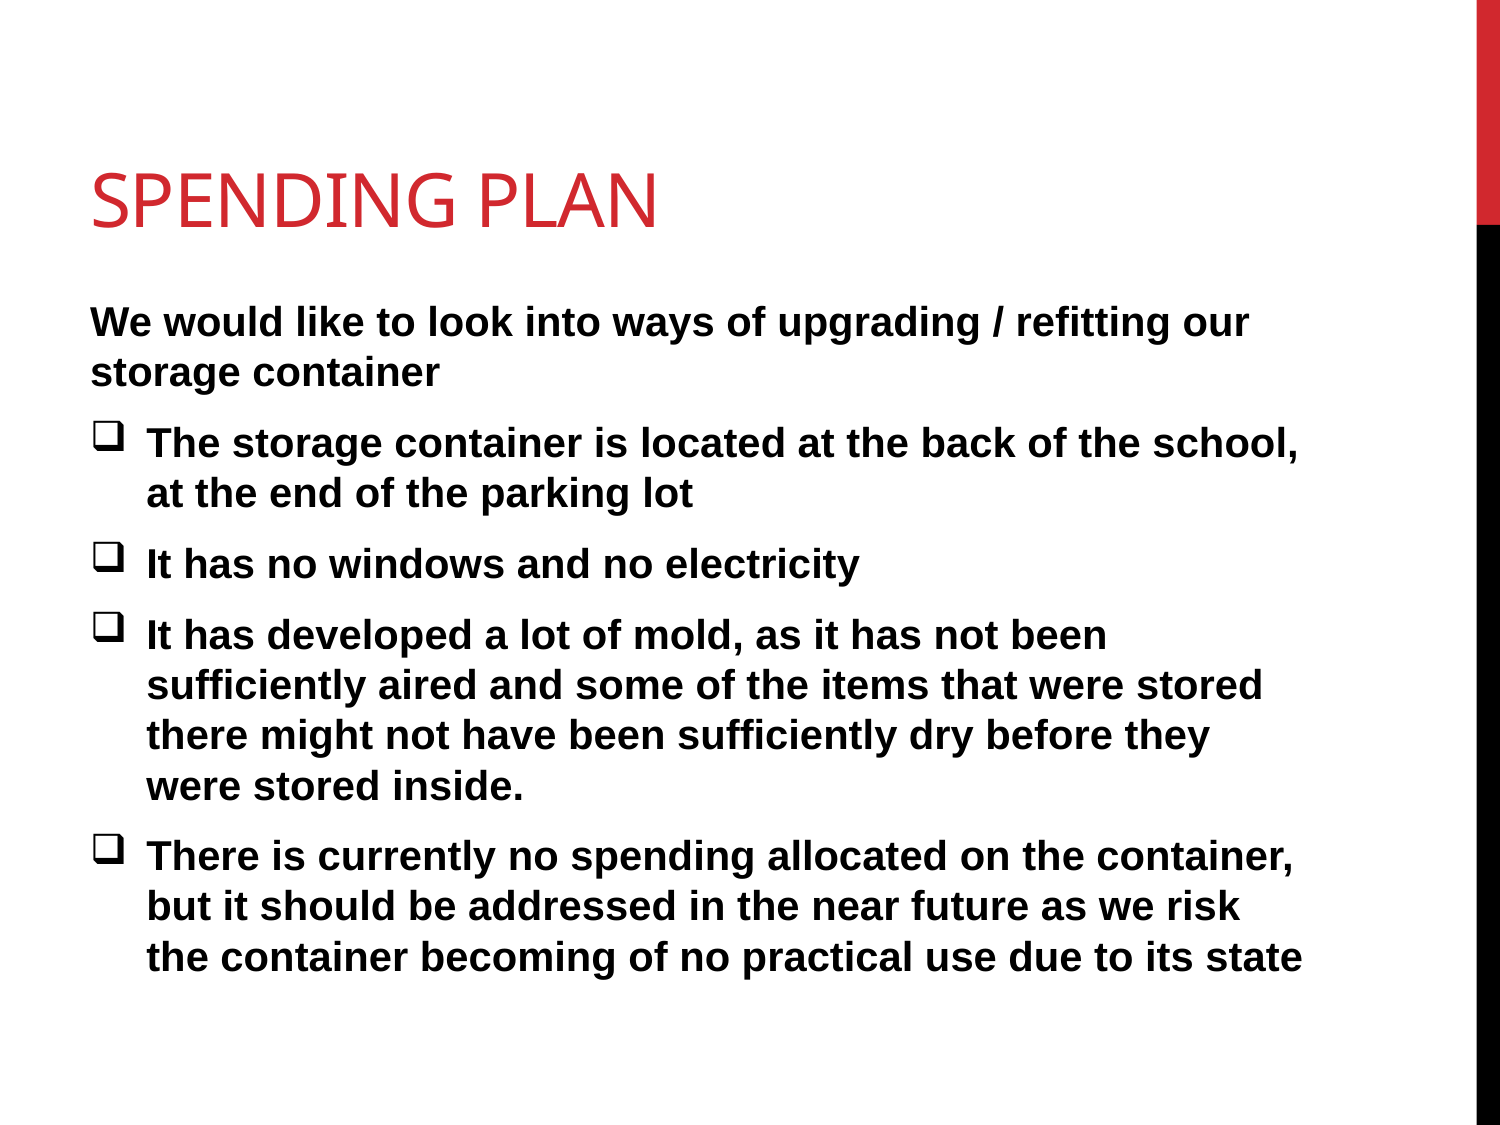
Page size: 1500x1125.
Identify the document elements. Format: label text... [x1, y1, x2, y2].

list We would like to look into ways of upgrading / refitting our storage container The storage container is located at the back of the school, at the end of the parking lot It has no windows and no electricity It has developed a lot of mold, as it has not been sufficiently aired and some of the items that were stored there might not have been sufficiently dry before they were stored inside. There is currently no spending allocated on the container, but it should be addressed in the near future as we risk the container becoming of no practical use due to its state [75, 287, 1325, 1005]
title Spending plan [75, 25, 1325, 250]
